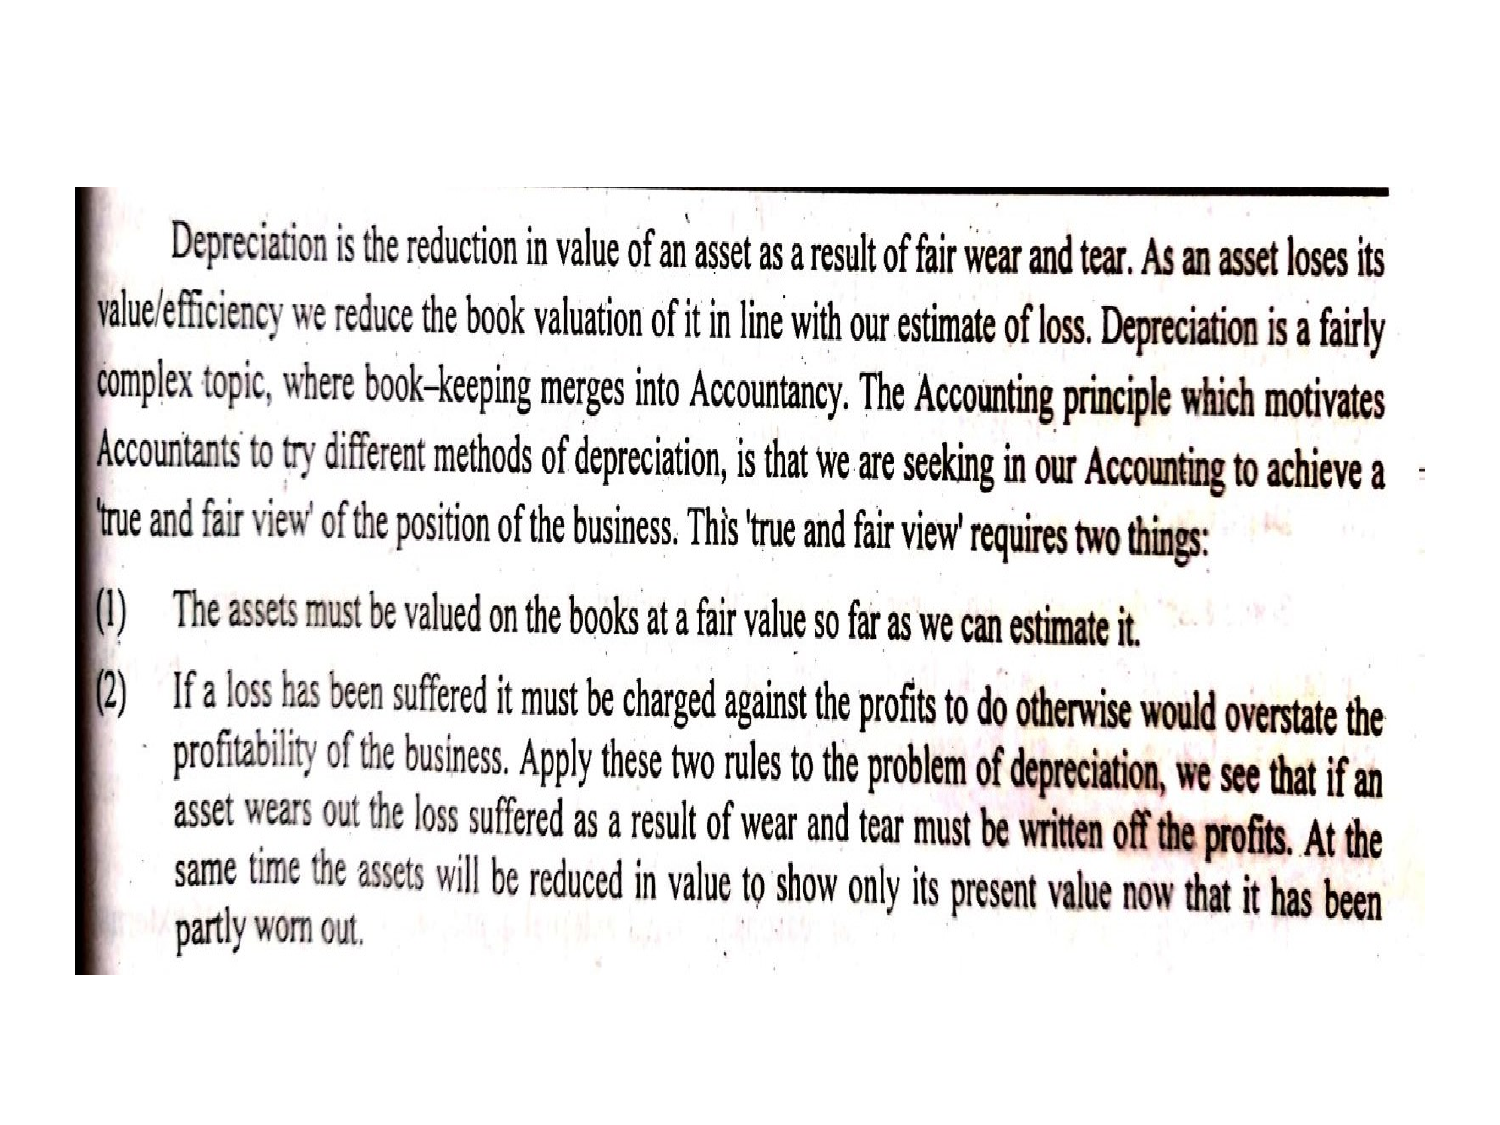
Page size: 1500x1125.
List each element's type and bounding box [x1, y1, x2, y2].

list [74, 187, 1426, 976]
